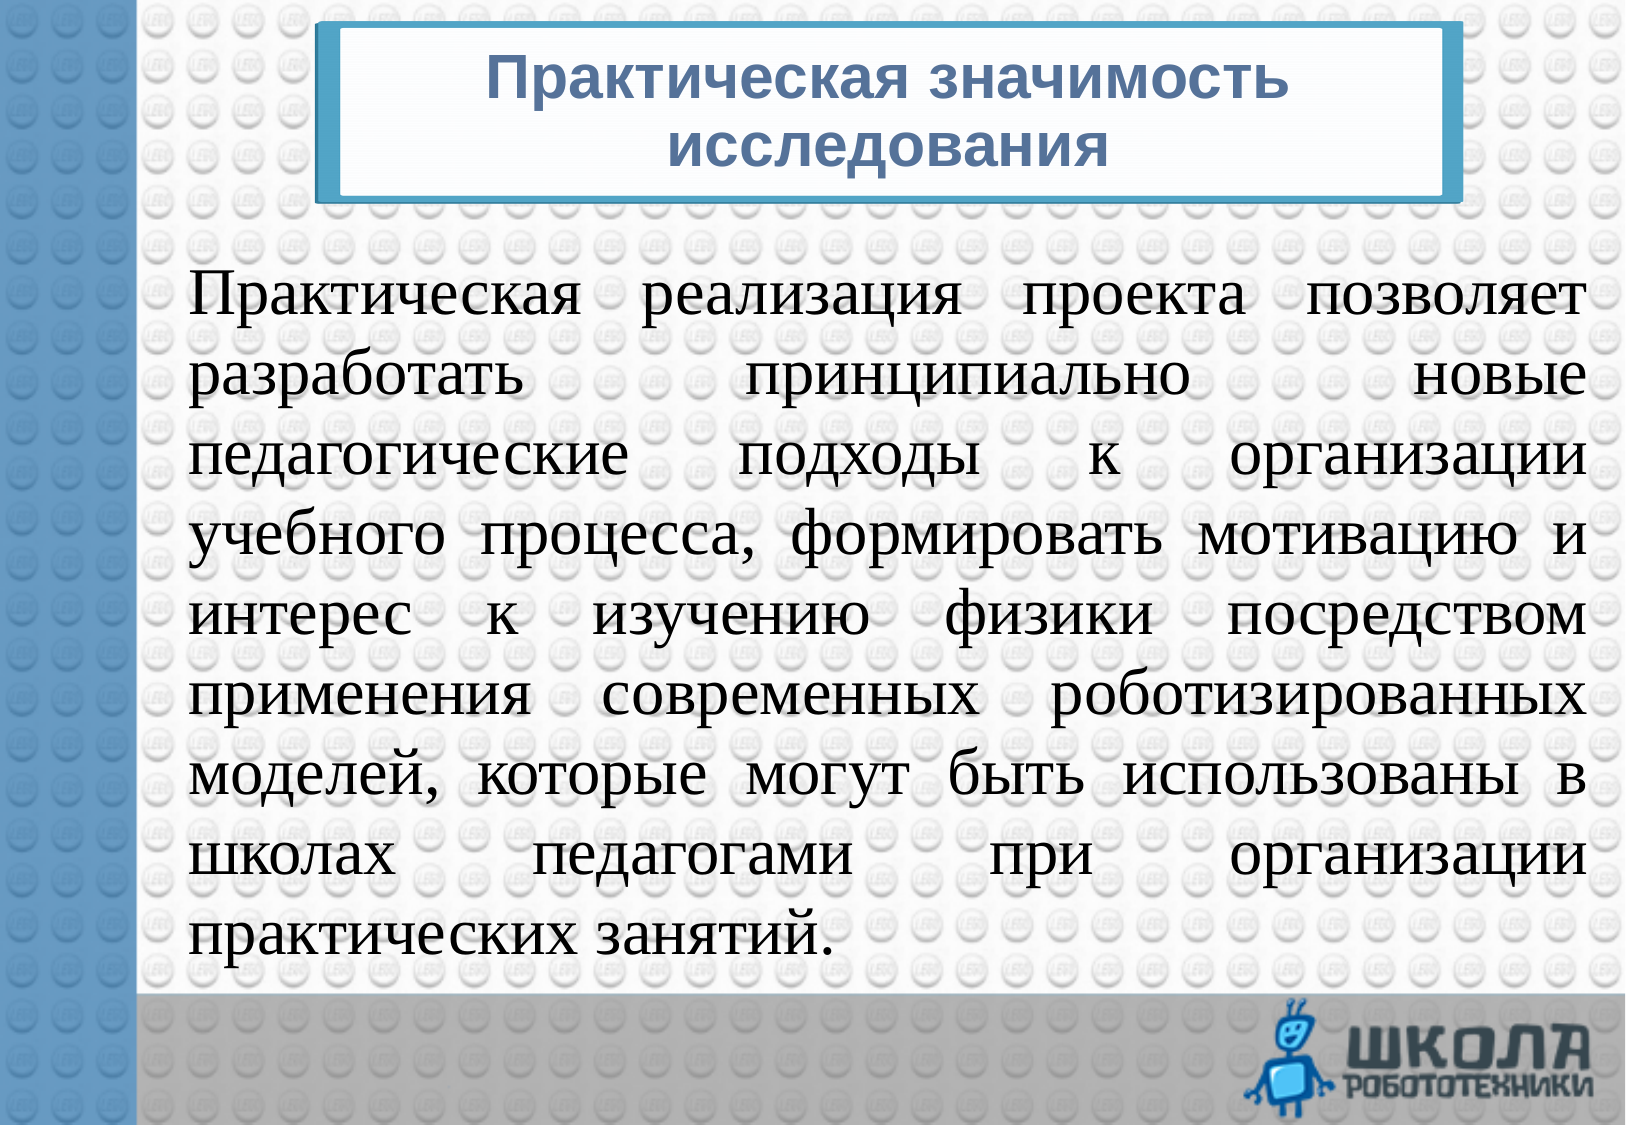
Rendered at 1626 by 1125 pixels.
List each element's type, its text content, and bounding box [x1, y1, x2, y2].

picture [0, 0, 1626, 1125]
title Практическая значимость исследования [308, 15, 1470, 209]
text_box Практическая реализация проекта позволяет разработать принципиально новые педагогические подходы к организации учебного процесса, формировать мотивацию и интерес к изучению физики посредством применения современных роботизированных моделей, которые могут быть использованы в школах педагогами при организации практических занятий. [173, 240, 1605, 975]
